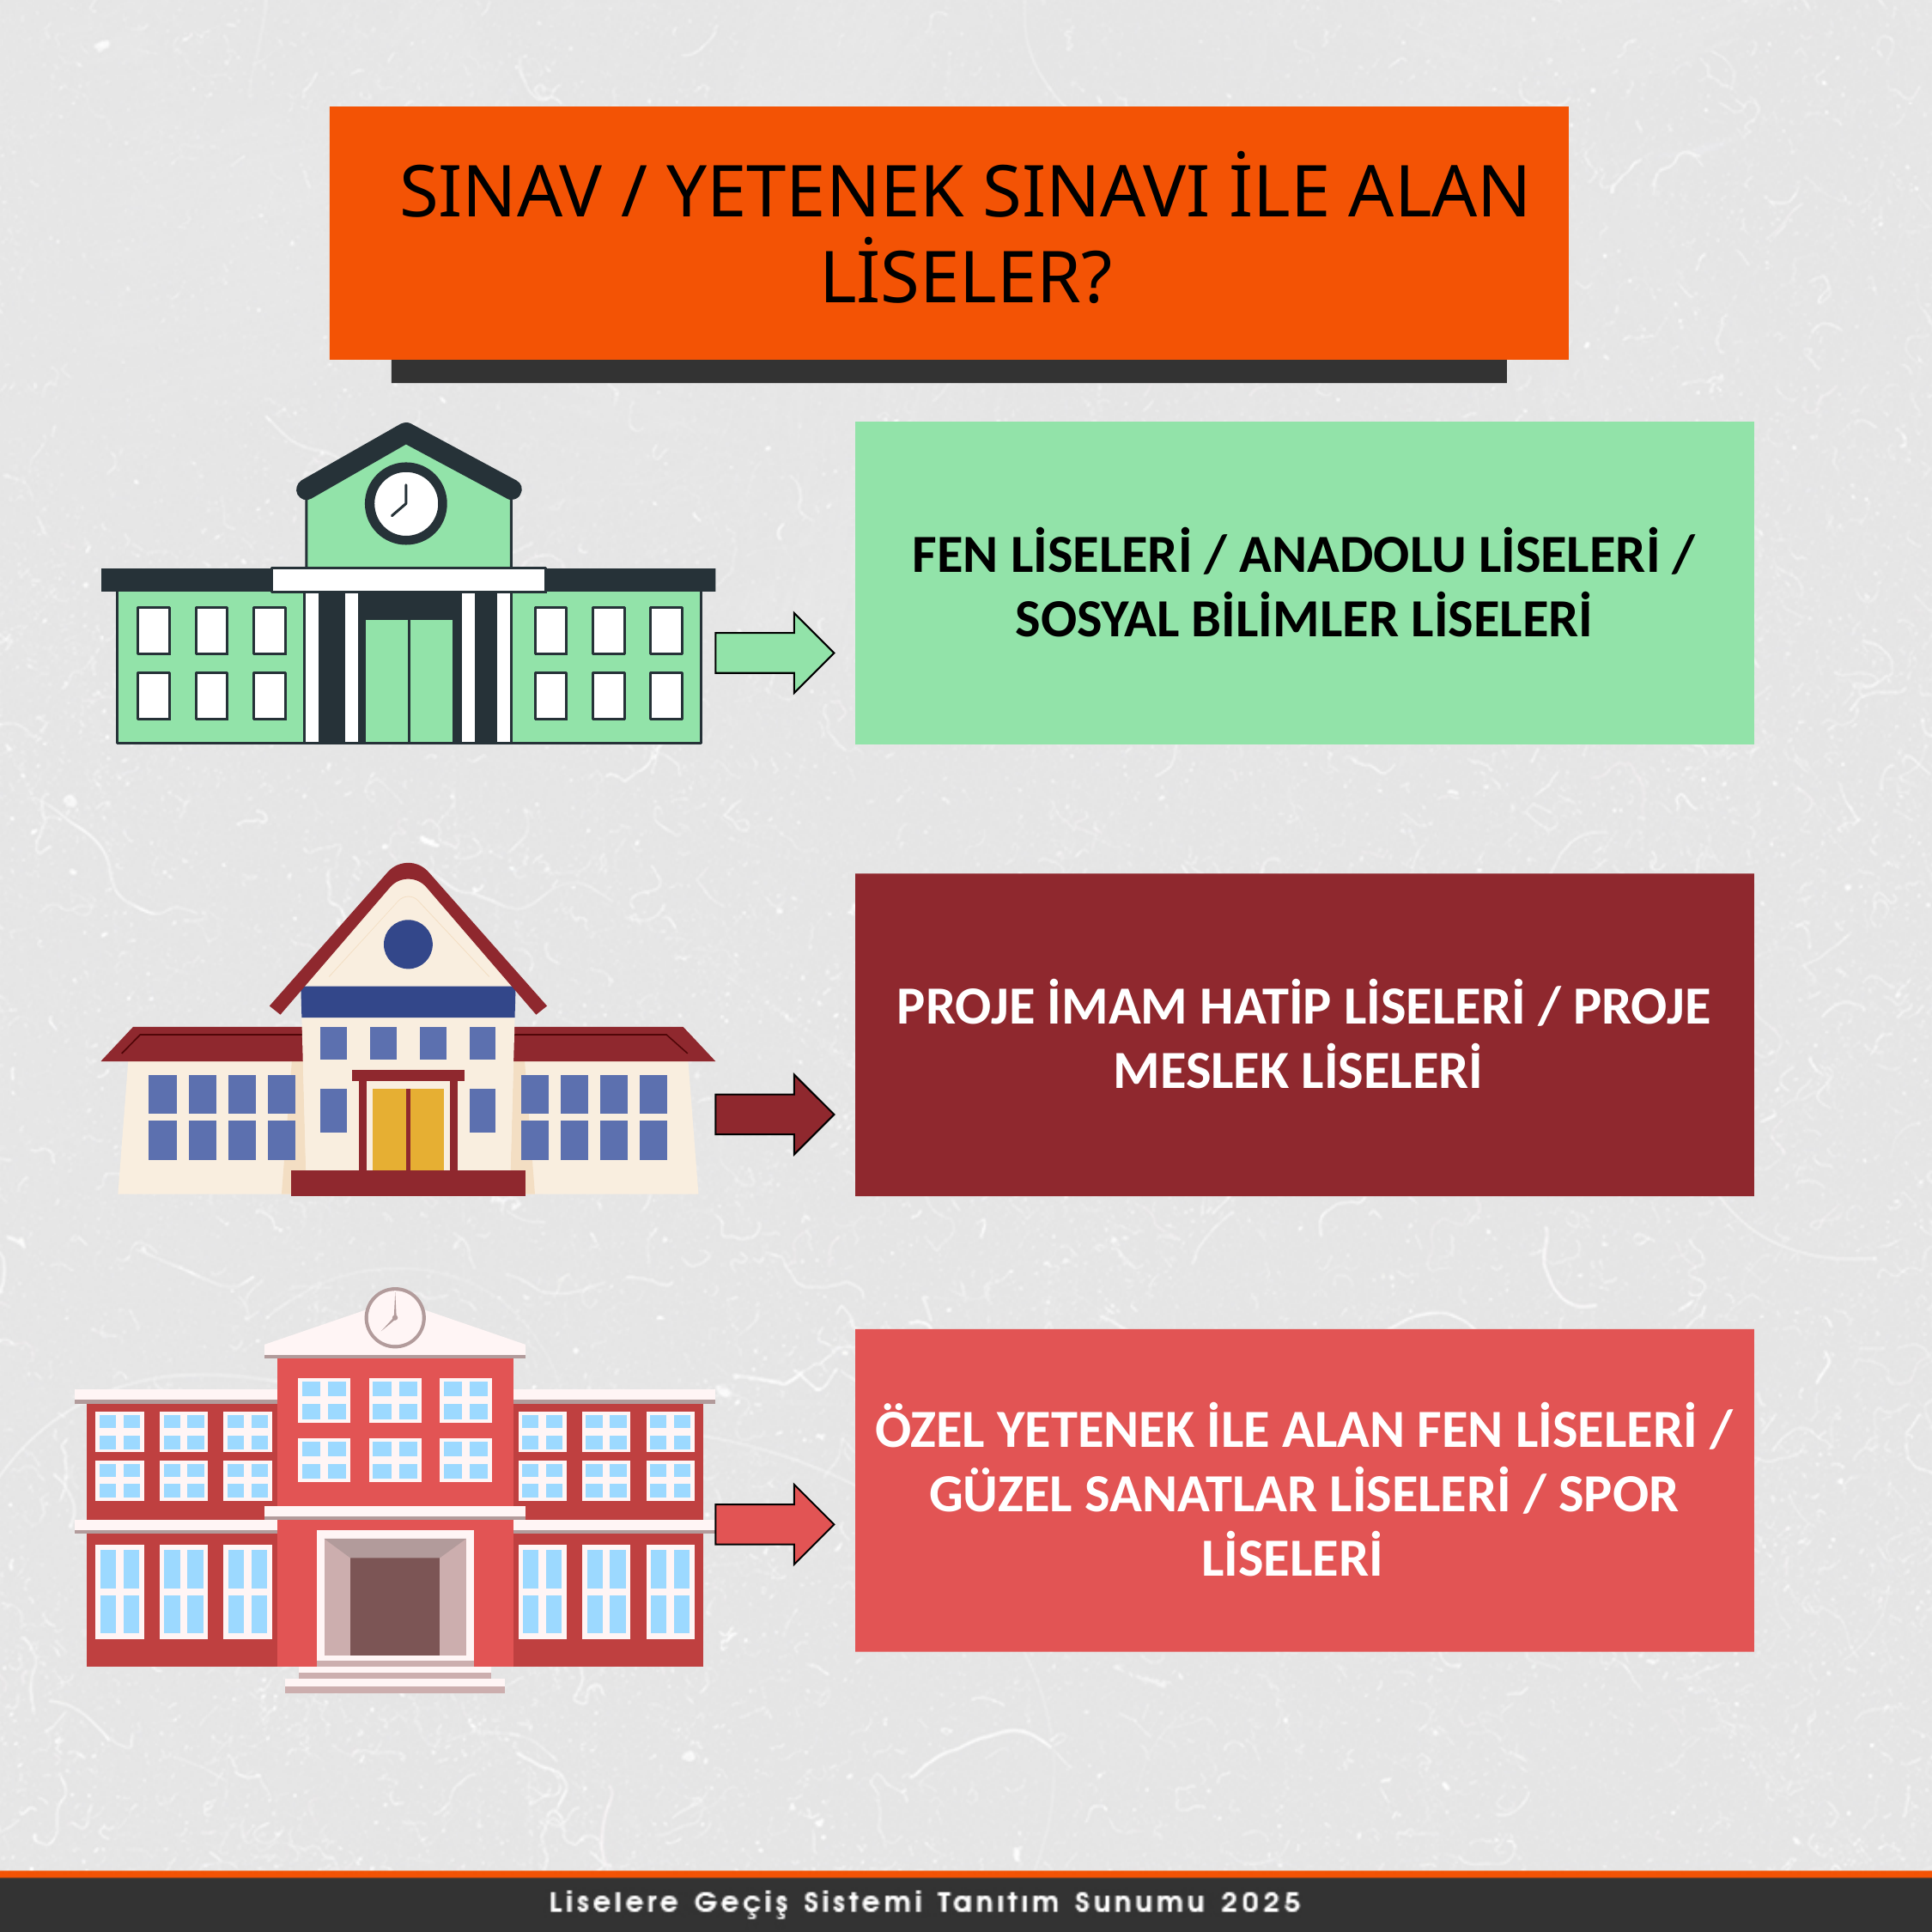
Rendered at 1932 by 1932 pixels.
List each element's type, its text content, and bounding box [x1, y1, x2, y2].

text_box FEN LİSELERİ / ANADOLU LİSELERİ / SOSYAL BİLİMLER LİSELERİ [854, 421, 1755, 745]
picture [0, 0, 1932, 1932]
text_box [716, 1482, 835, 1567]
text_box [716, 1072, 835, 1157]
text_box [716, 611, 835, 696]
text_box ÖZEL YETENEK İLE ALAN FEN LİSELERİ / GÜZEL SANATLAR LİSELERİ / SPOR LİSELERİ [854, 1328, 1755, 1653]
text_box PROJE İMAM HATİP LİSELERİ / PROJE MESLEK LİSELERİ [854, 872, 1755, 1197]
text_box [391, 361, 1508, 384]
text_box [266, 106, 1666, 361]
